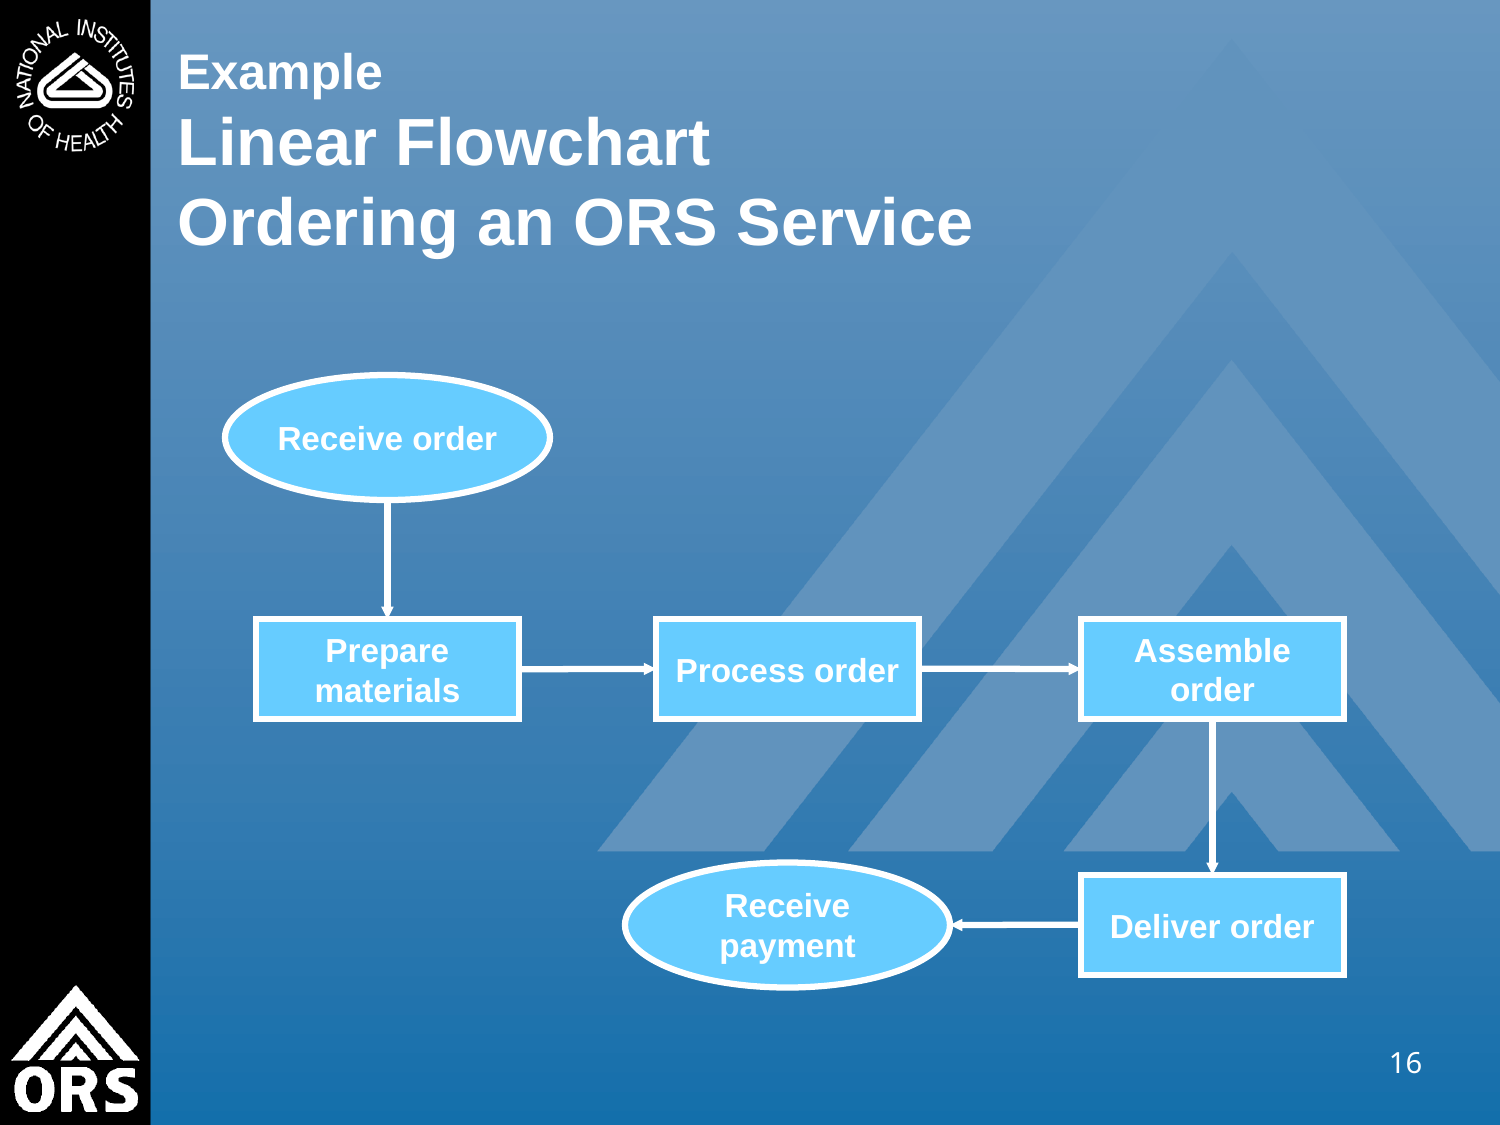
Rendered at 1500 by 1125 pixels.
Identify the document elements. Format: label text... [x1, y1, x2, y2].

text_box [1080, 618, 1344, 720]
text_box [656, 618, 919, 720]
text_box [255, 618, 519, 720]
slide_number 16 [1125, 1036, 1438, 1112]
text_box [624, 862, 951, 988]
title Example Linear Flowchart Ordering an ORS Service [162, 79, 1438, 267]
picture [0, 0, 1500, 1125]
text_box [224, 374, 551, 501]
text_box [1080, 874, 1344, 976]
